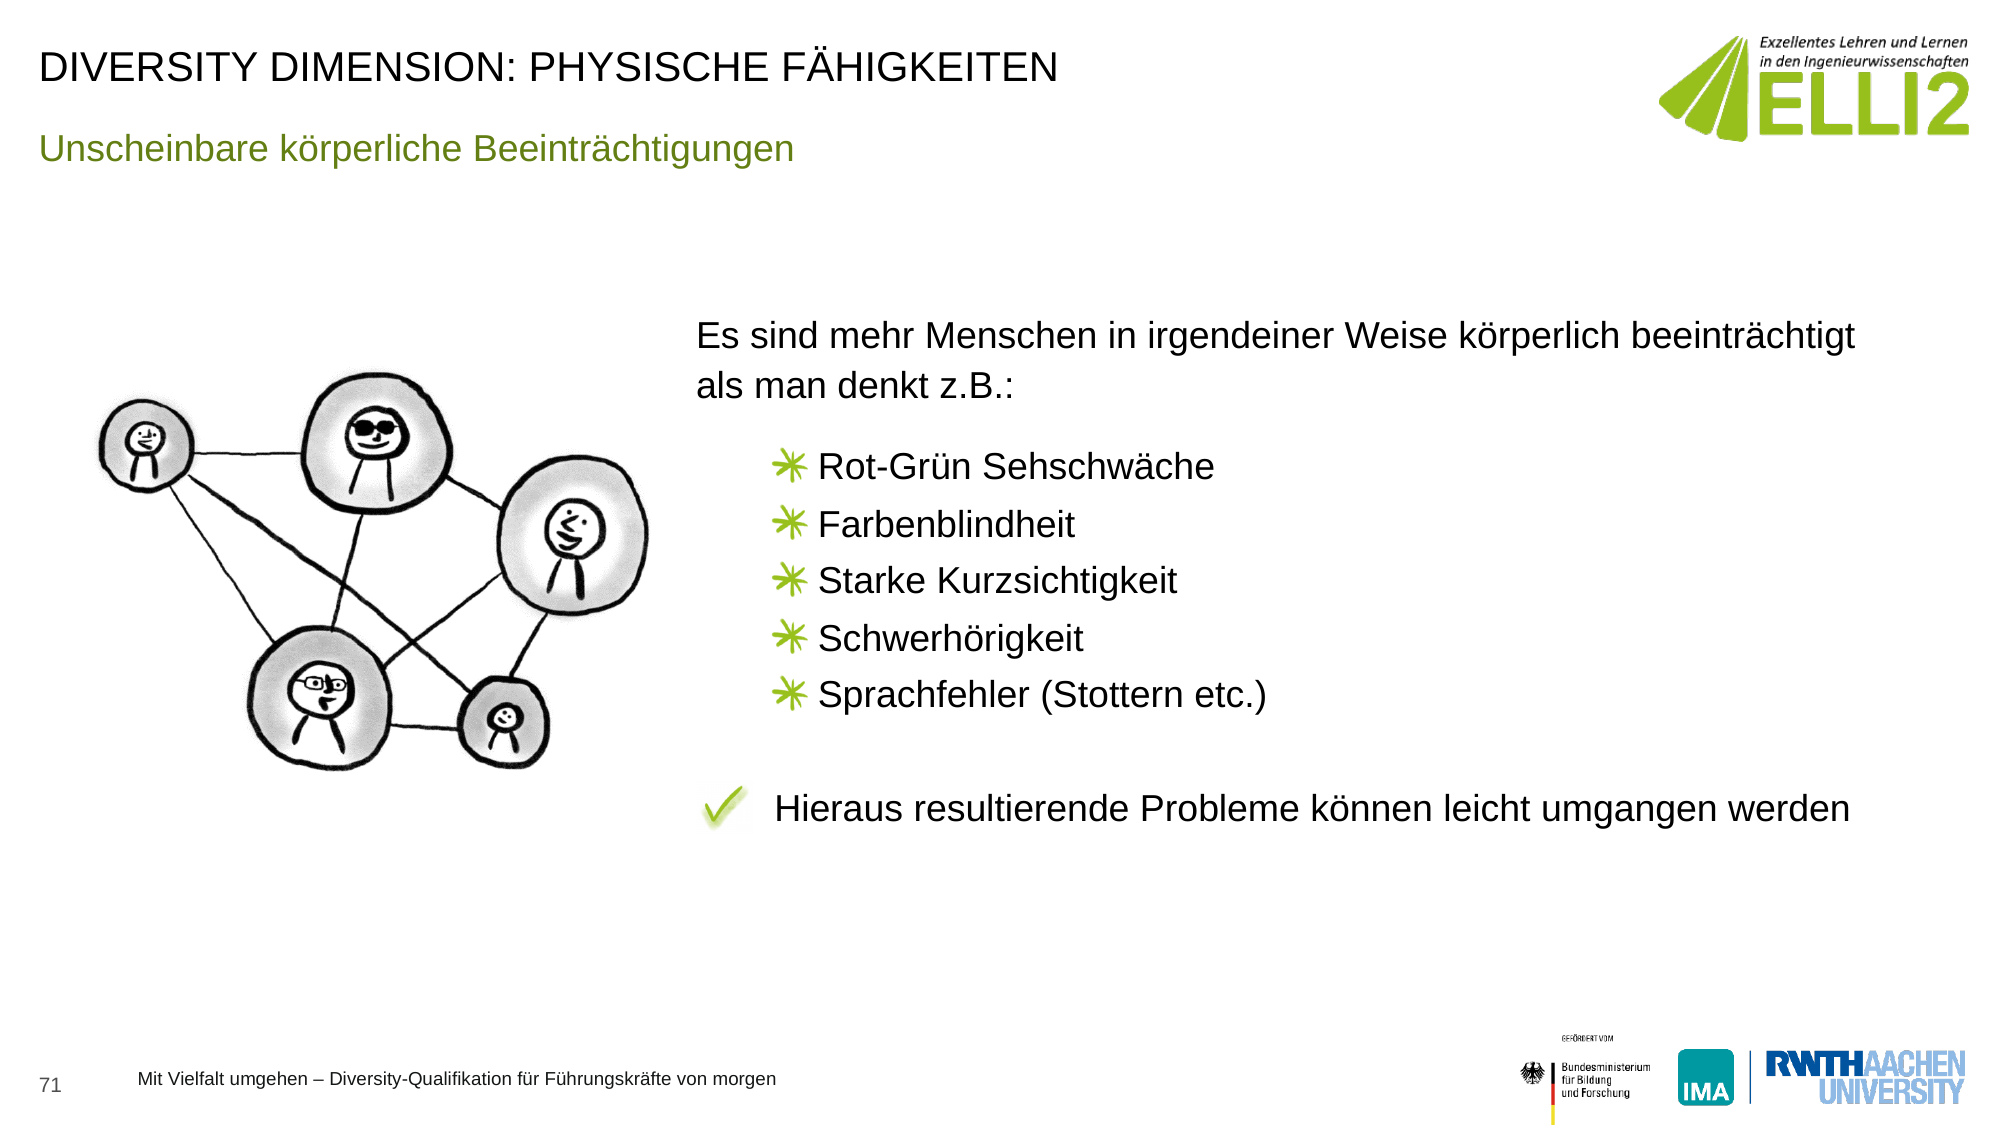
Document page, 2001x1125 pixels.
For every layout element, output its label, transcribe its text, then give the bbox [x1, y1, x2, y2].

title DIVERSITY DIMENSION: PHYSISCHE FÄHIGKEITEN [23, 32, 1430, 92]
picture [771, 559, 812, 599]
picture [771, 673, 812, 713]
picture [771, 616, 812, 656]
picture [771, 502, 812, 542]
list Unscheinbare körperliche Beeinträchtigungen [23, 111, 1977, 174]
slide_number 71 [23, 1066, 184, 1103]
picture [1659, 36, 1969, 111]
picture [66, 336, 679, 811]
picture [1668, 1024, 1981, 1125]
picture [696, 780, 754, 834]
picture [771, 445, 812, 485]
list Es sind mehr Menschen in irgendeiner Weise körperlich beeinträchtigt als man denkt z.B.: Rot-Grün Sehschwäche Farbenblindheit Starke Kurzsichtigkeit Schwerhörigkeit Sprachfehler (Stottern etc.) Hieraus resultierende Probleme können leicht umgangen werden [681, 299, 1905, 906]
